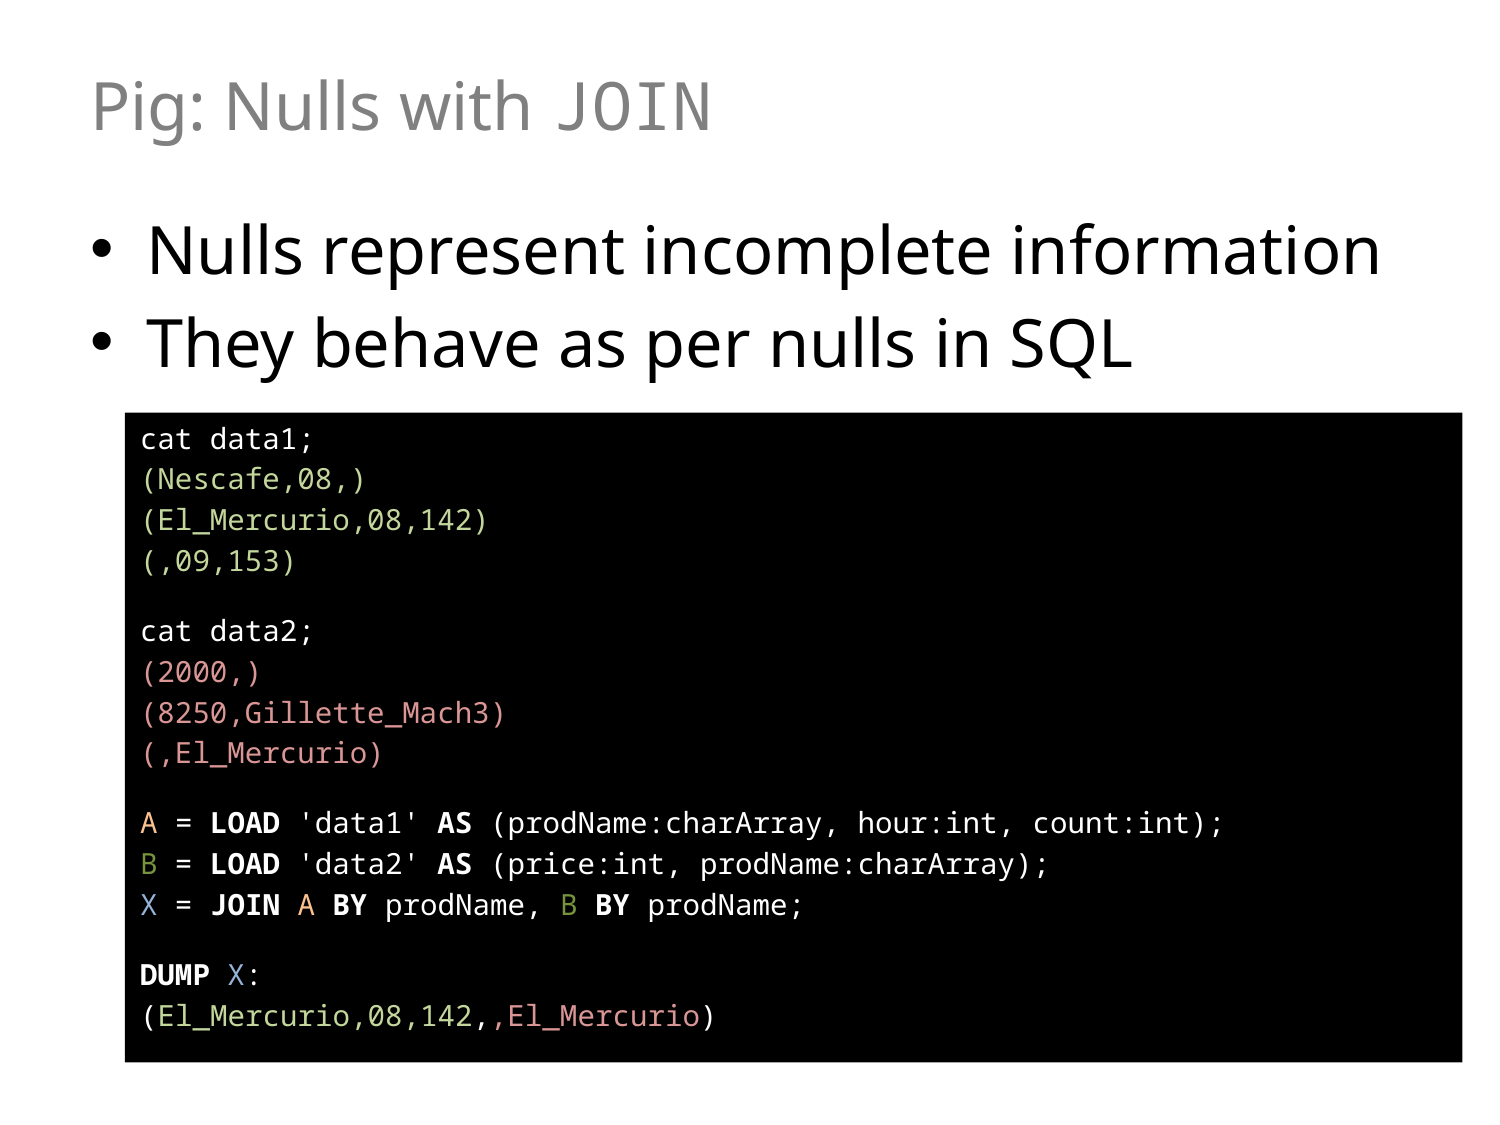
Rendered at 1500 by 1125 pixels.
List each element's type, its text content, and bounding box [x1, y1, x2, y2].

text_box cat data1; (Nescafe,08,) (El_Mercurio,08,142) (,09,153) cat data2; (2000,) (8250,Gillette_Mach3) (,El_Mercurio) A = LOAD 'data1' AS (prodName:charArray, hour:int, count:int); B = LOAD 'data2' AS (price:int, prodName:charArray); X = JOIN A BY prodName, B BY prodName; DUMP X: (El_Mercurio,08,142,,El_Mercurio) [124, 412, 1463, 1063]
list Nulls represent incomplete information They behave as per nulls in SQL [75, 200, 1425, 1005]
title Pig: Nulls with JOIN [75, 45, 1425, 163]
